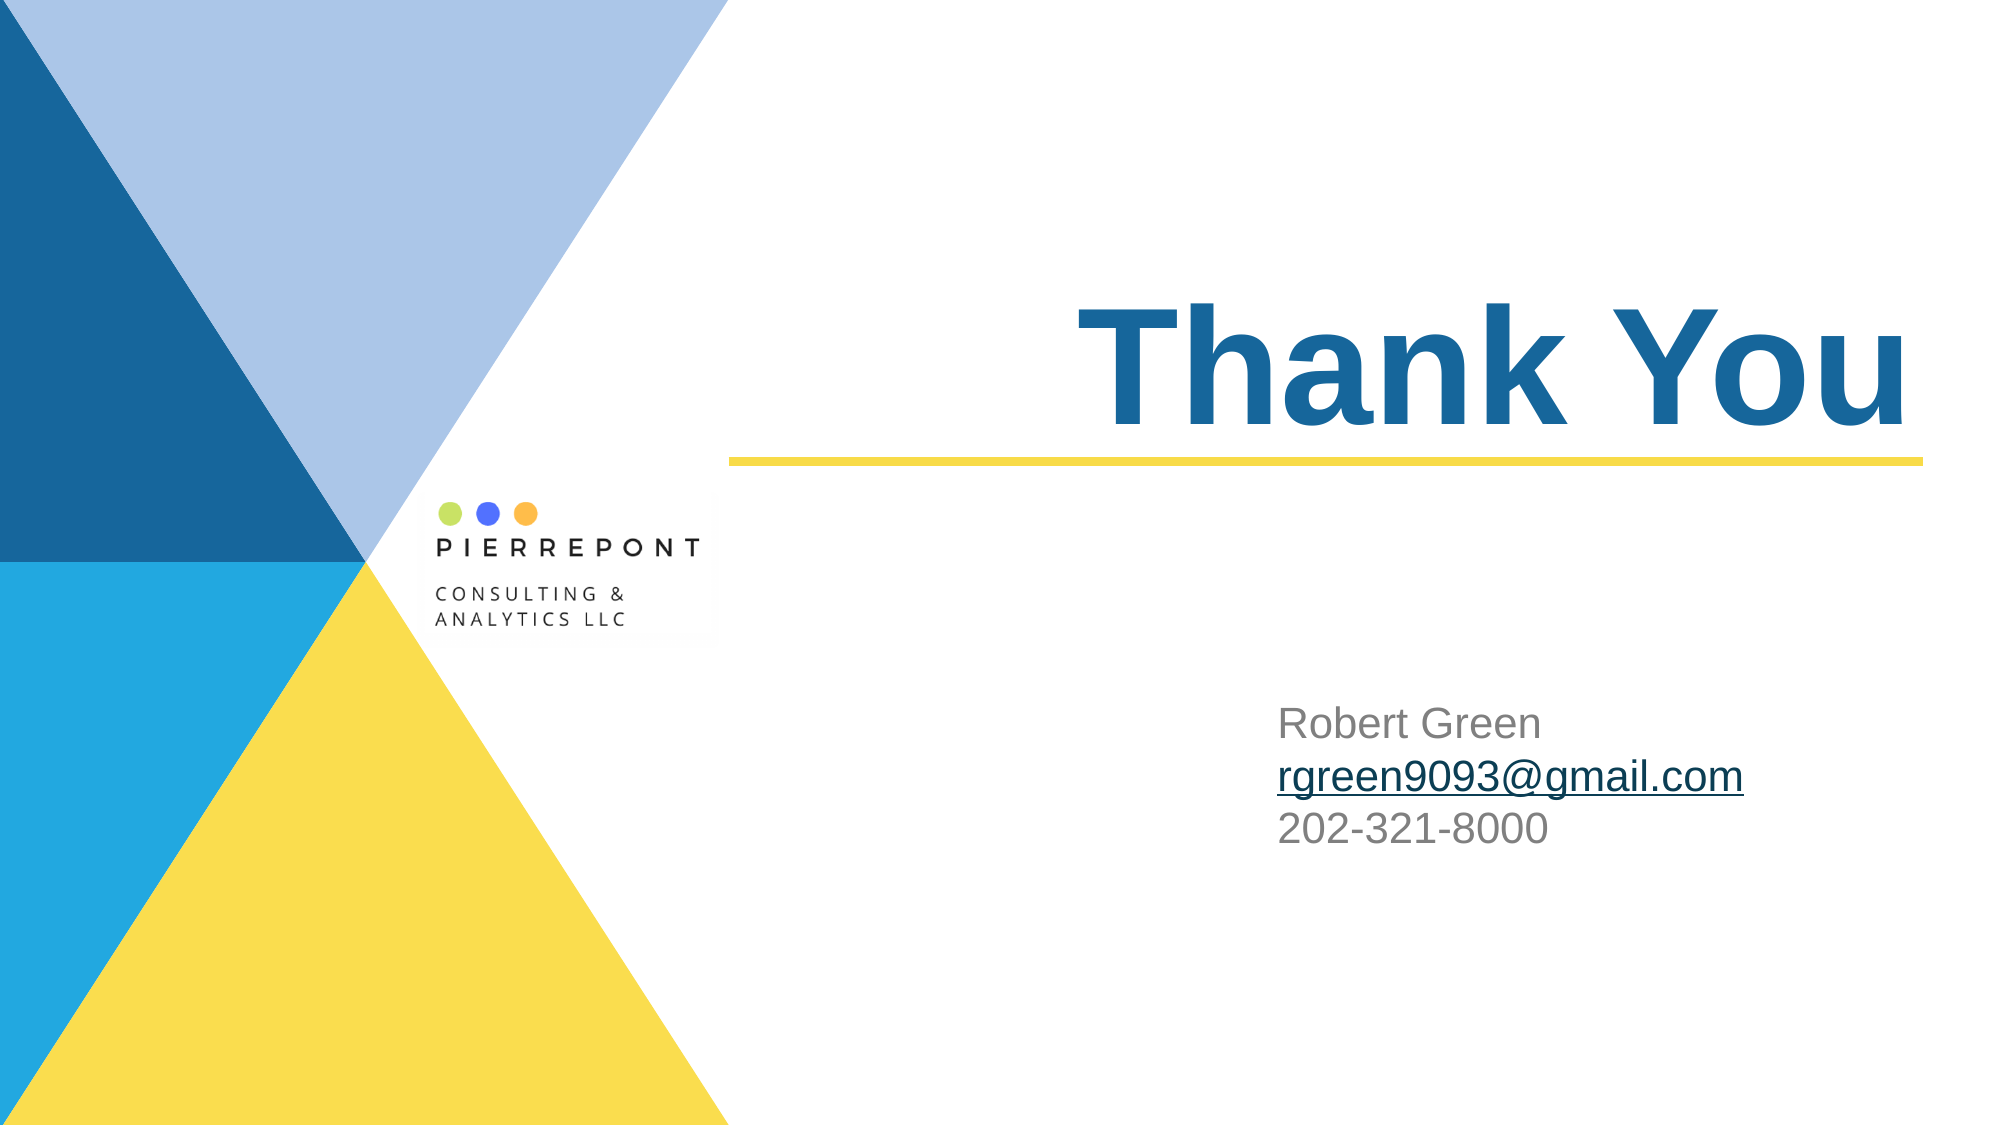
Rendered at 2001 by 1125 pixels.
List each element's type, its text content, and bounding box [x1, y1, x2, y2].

text_box [1499, 684, 2000, 866]
list Thank You [735, 250, 1929, 667]
list Robert Green rgreen9093@gmail.com 202-321-8000 [1262, 687, 1788, 913]
picture [424, 491, 711, 633]
